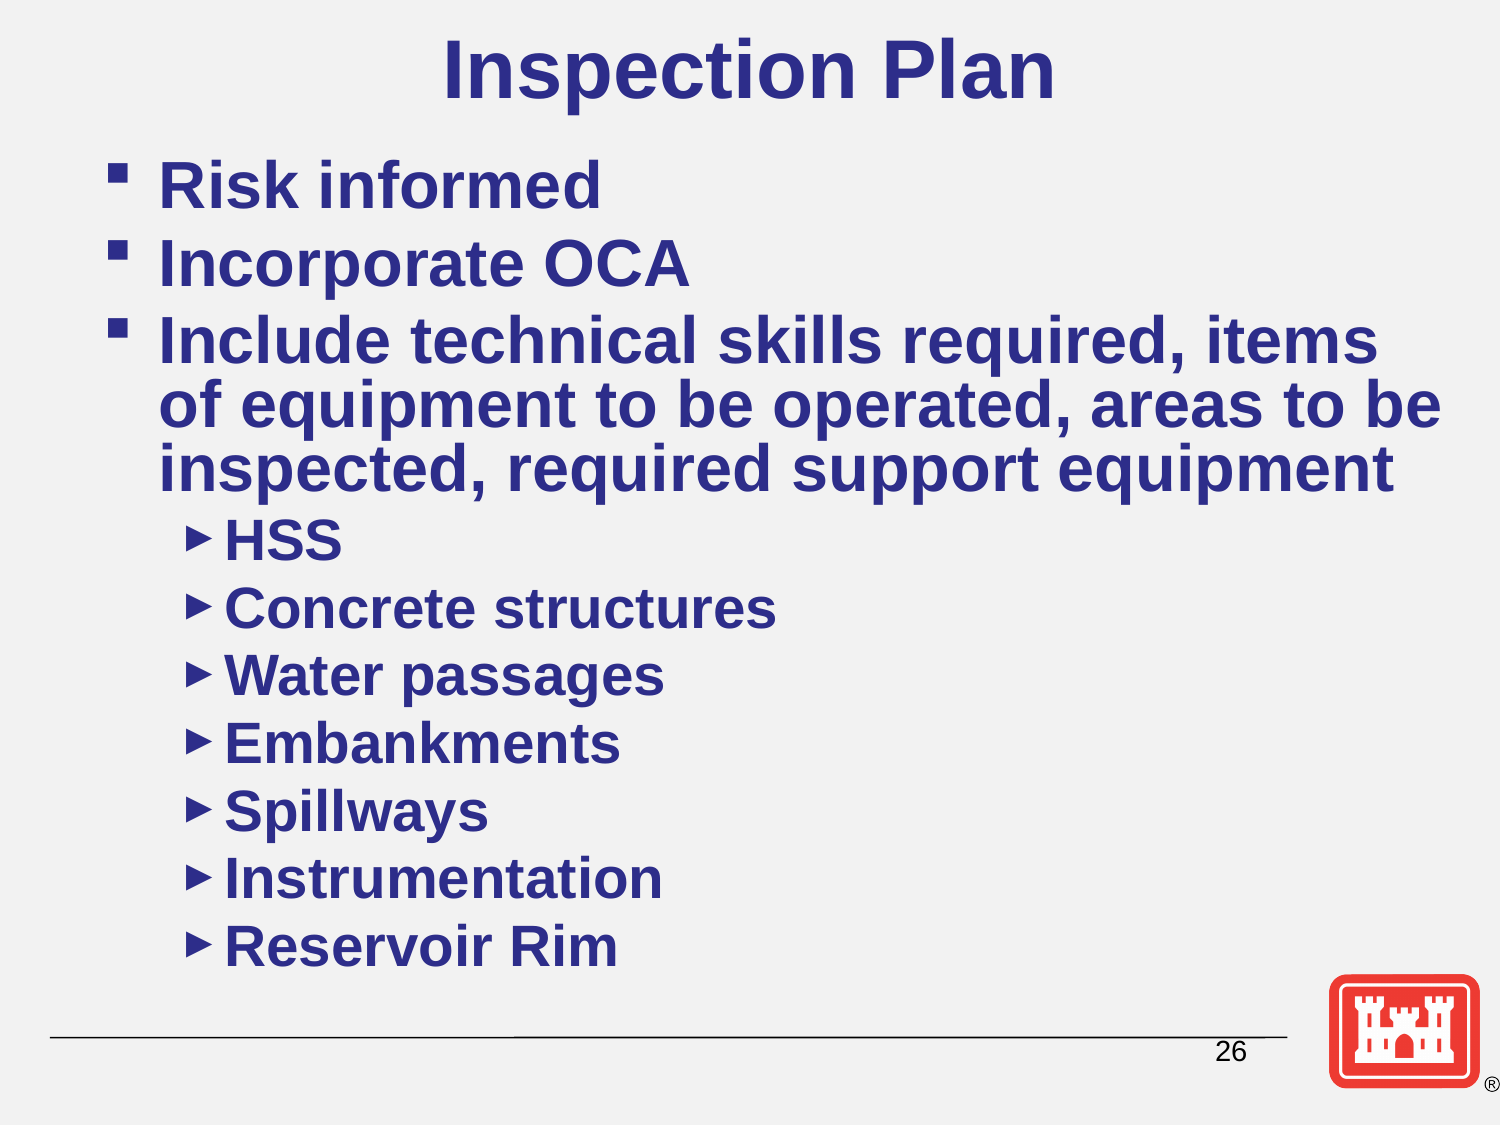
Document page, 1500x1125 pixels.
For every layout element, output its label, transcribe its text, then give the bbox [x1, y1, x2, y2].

list Risk informed Incorporate OCA Include technical skills required, items of equipment to be operated, areas to be inspected, required support equipment HSS Concrete structures Water passages Embankments Spillways Instrumentation Reservoir Rim [87, 149, 1463, 826]
slide_number 26 [1074, 1024, 1388, 1101]
picture [1329, 974, 1500, 1092]
title Inspection Plan [74, 0, 1426, 131]
